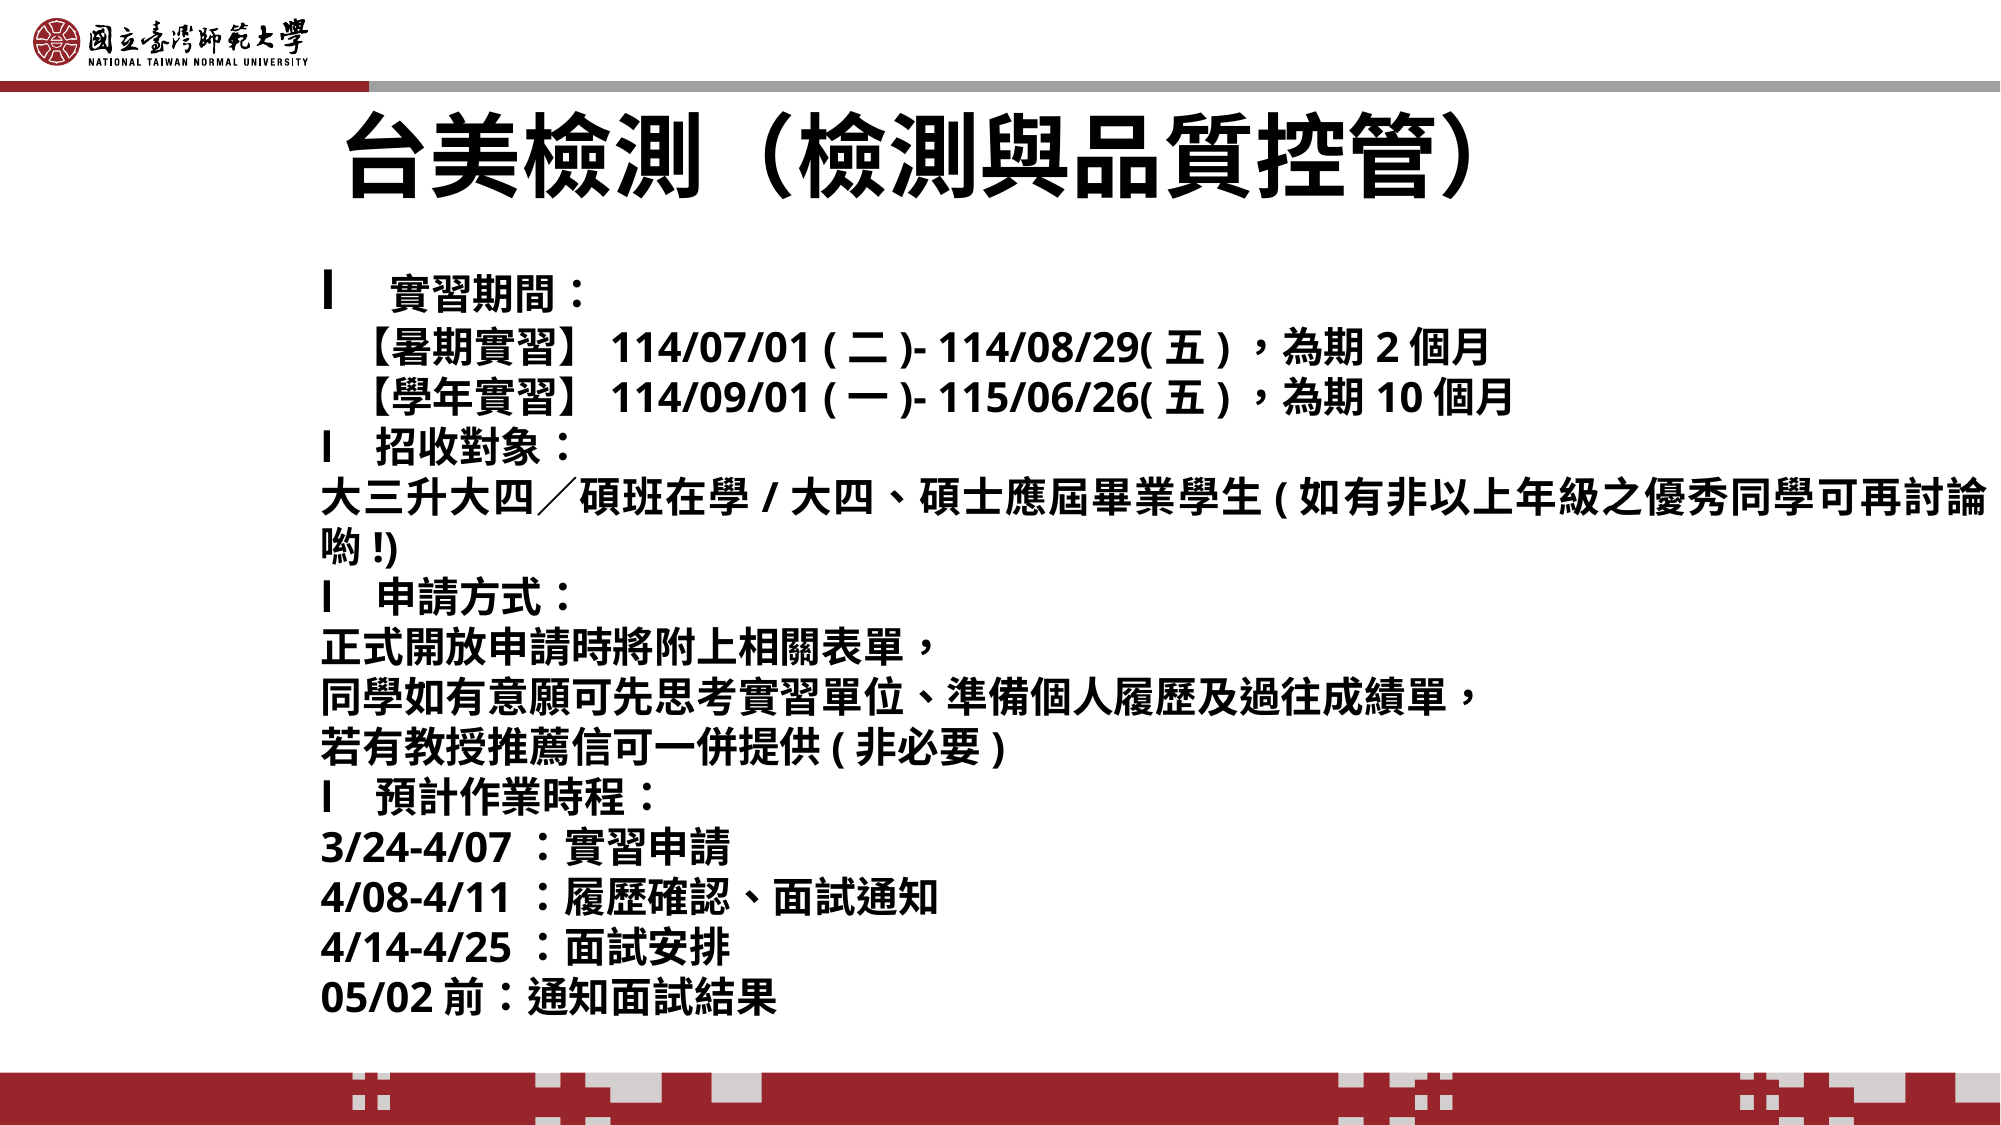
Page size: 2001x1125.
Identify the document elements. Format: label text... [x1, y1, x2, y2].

title 台美檢測（檢測與品質控管） [323, 107, 2000, 250]
list l 實習期間： 【暑期實習】114/07/01 (二)- 114/08/29(五)，為期2個月 【學年實習】114/09/01 (一)- 115/06/26(五)，為期10個月 l 招收對象： 大三升大四／碩班在學/大四、碩士應屆畢業學生(如有非以上年級之優秀同學可再討論喲!) l 申請方式： 正式開放申請時將附上相關表單， 同學如有意願可先思考實習單位、準備個人履歷及過往成績單， 若有教授推薦信可一併提供(非必要) l 預計作業時程： 3/24-4/07：實習申請 4/08-4/11：履歷確認、面試通知 4/14-4/25：面試安排 05/02前：通知面試結果 [305, 250, 2000, 1029]
